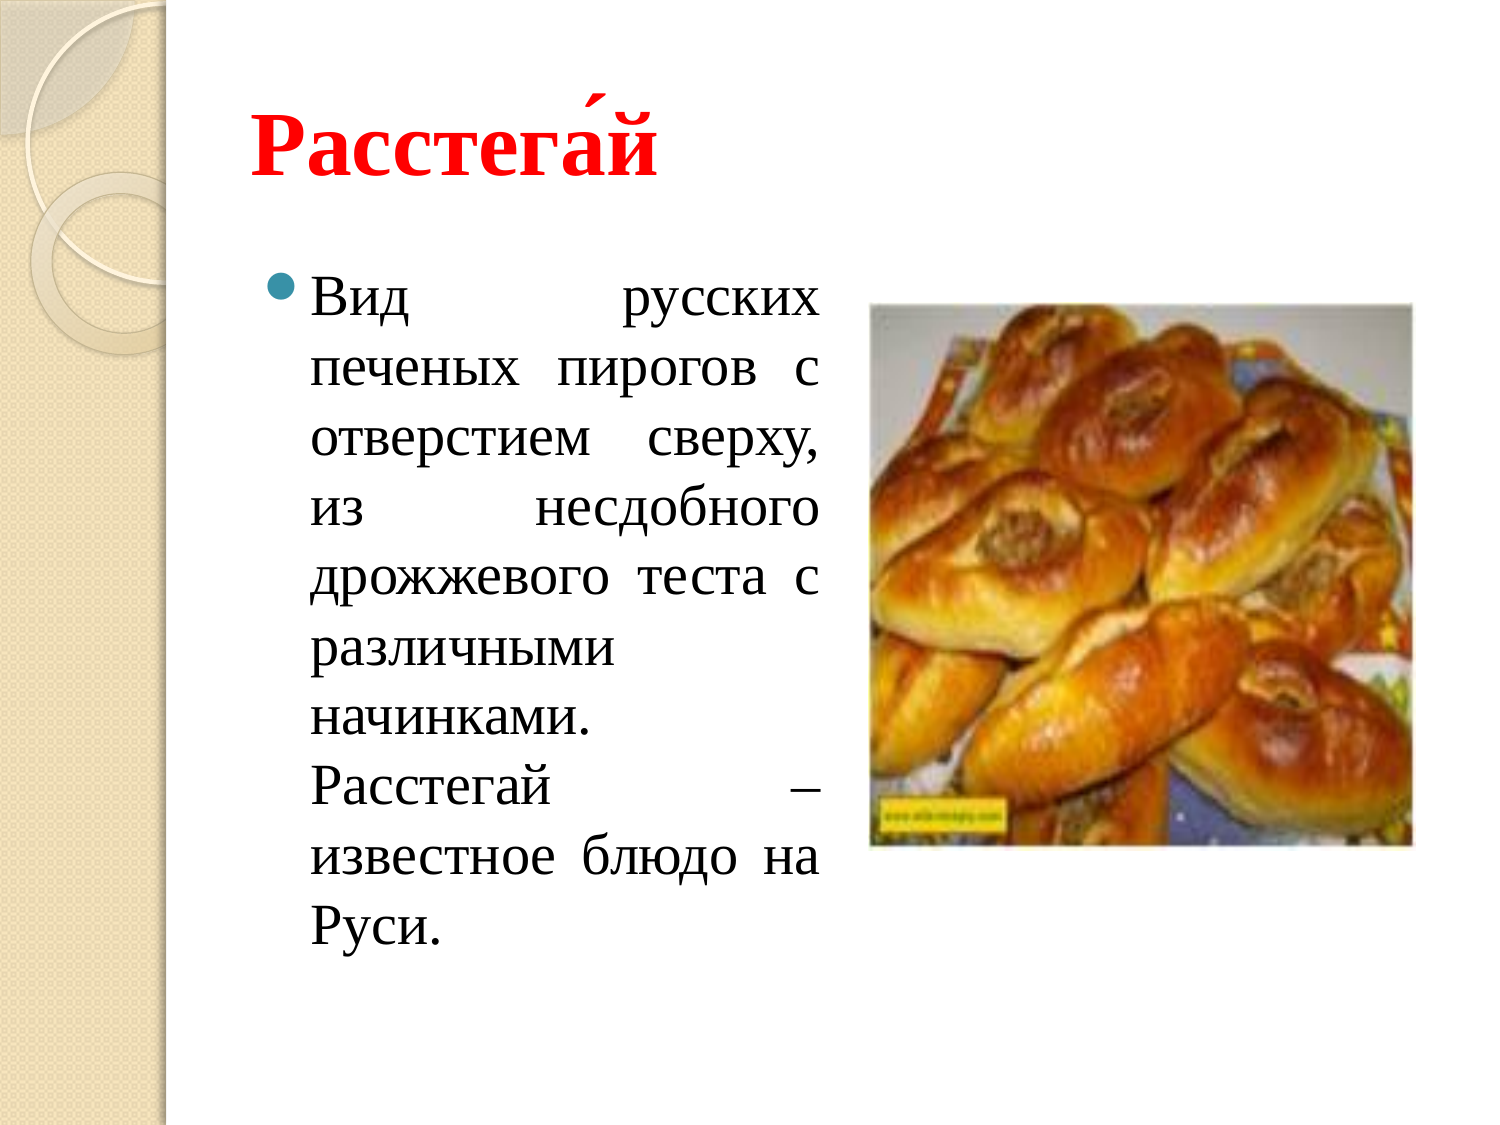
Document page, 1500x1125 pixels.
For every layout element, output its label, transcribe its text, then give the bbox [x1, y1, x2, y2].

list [867, 302, 1416, 851]
list Вид русских печеных пирогов с отверстием сверху, из несдобного дрожжевого теста с различными начинками. Расстегай – известное блюдо на Руси. [235, 249, 836, 1015]
title Расстега́й [235, 45, 1466, 233]
